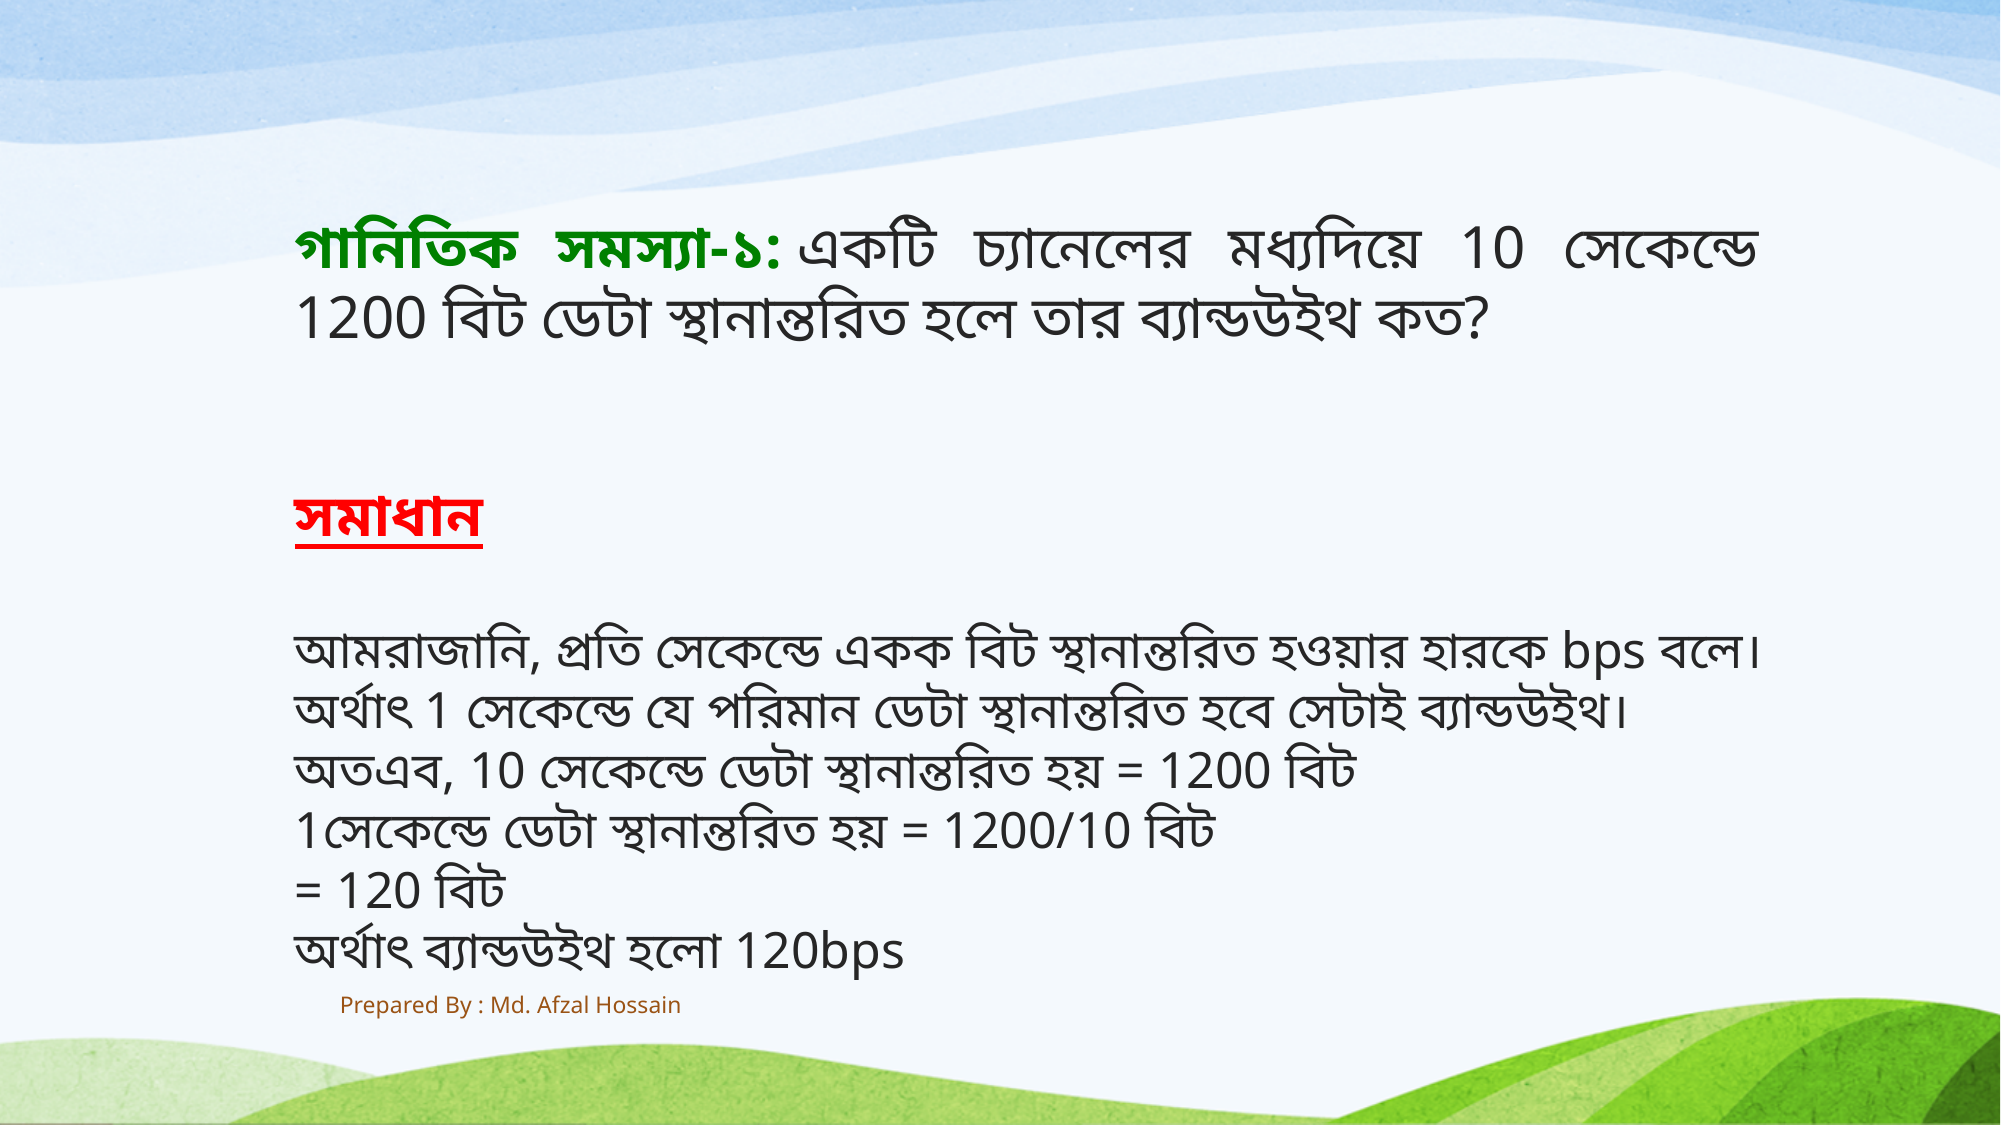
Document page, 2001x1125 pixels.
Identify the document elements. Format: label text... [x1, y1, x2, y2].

footer Prepared By : Md. Afzal Hossain [324, 987, 1300, 1025]
picture [0, 0, 2001, 1125]
text_box সমাধান আমরাজানি, প্রতি সেকেন্ডে একক বিট স্থানান্তরিত হওয়ার হারকে bps বলে। অর্থাৎ 1 সেকেন্ডে যে পরিমান ডেটা স্থানান্তরিত হবে সেটাই ব্যান্ডউইথ। অতএব, 10 সেকেন্ডে ডেটা স্থানান্তরিত হয় = 1200 বিট 1সেকেন্ডে ডেটা স্থানান্তরিত হয় = 1200/10 বিট = 120 বিট অর্থাৎ ব্যান্ডউইথ হলো 120bps [280, 470, 1900, 986]
text_box গানিতিক সমস্যা-১: একটি চ্যানেলের মধ্যদিয়ে 10 সেকেন্ডে 1200 বিট ডেটা স্থানান্তরিত হলে তার ব্যান্ডউইথ কত? [280, 202, 1774, 358]
